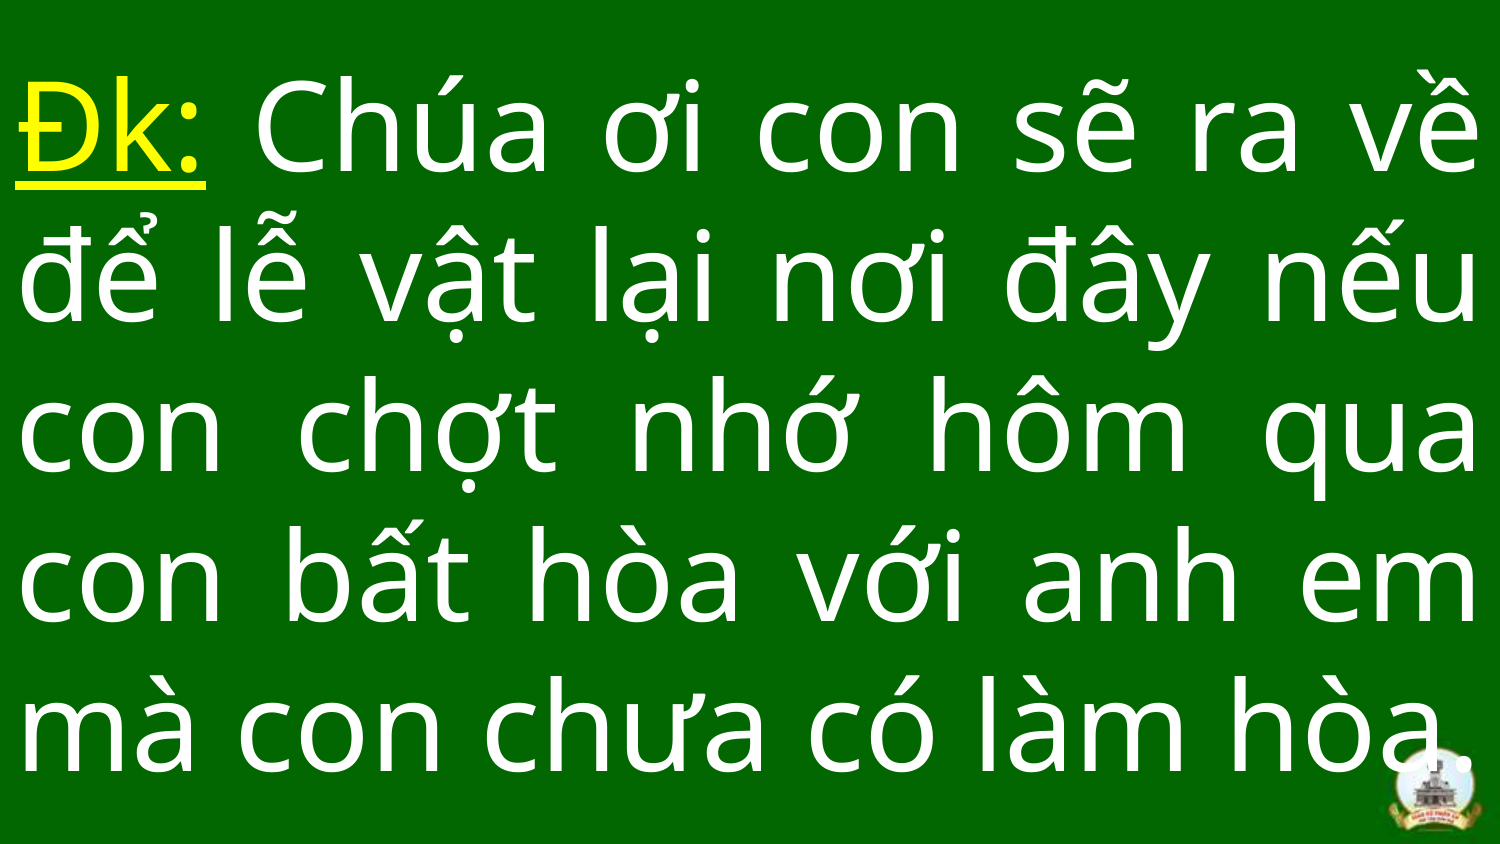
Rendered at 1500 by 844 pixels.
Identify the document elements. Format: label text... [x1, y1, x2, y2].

title Đk: Chúa ơi con sẽ ra về để lễ vật lại nơi đây nếu con chợt nhớ hôm qua con bất hòa với anh em mà con chưa có làm hòa. [0, 0, 1500, 844]
